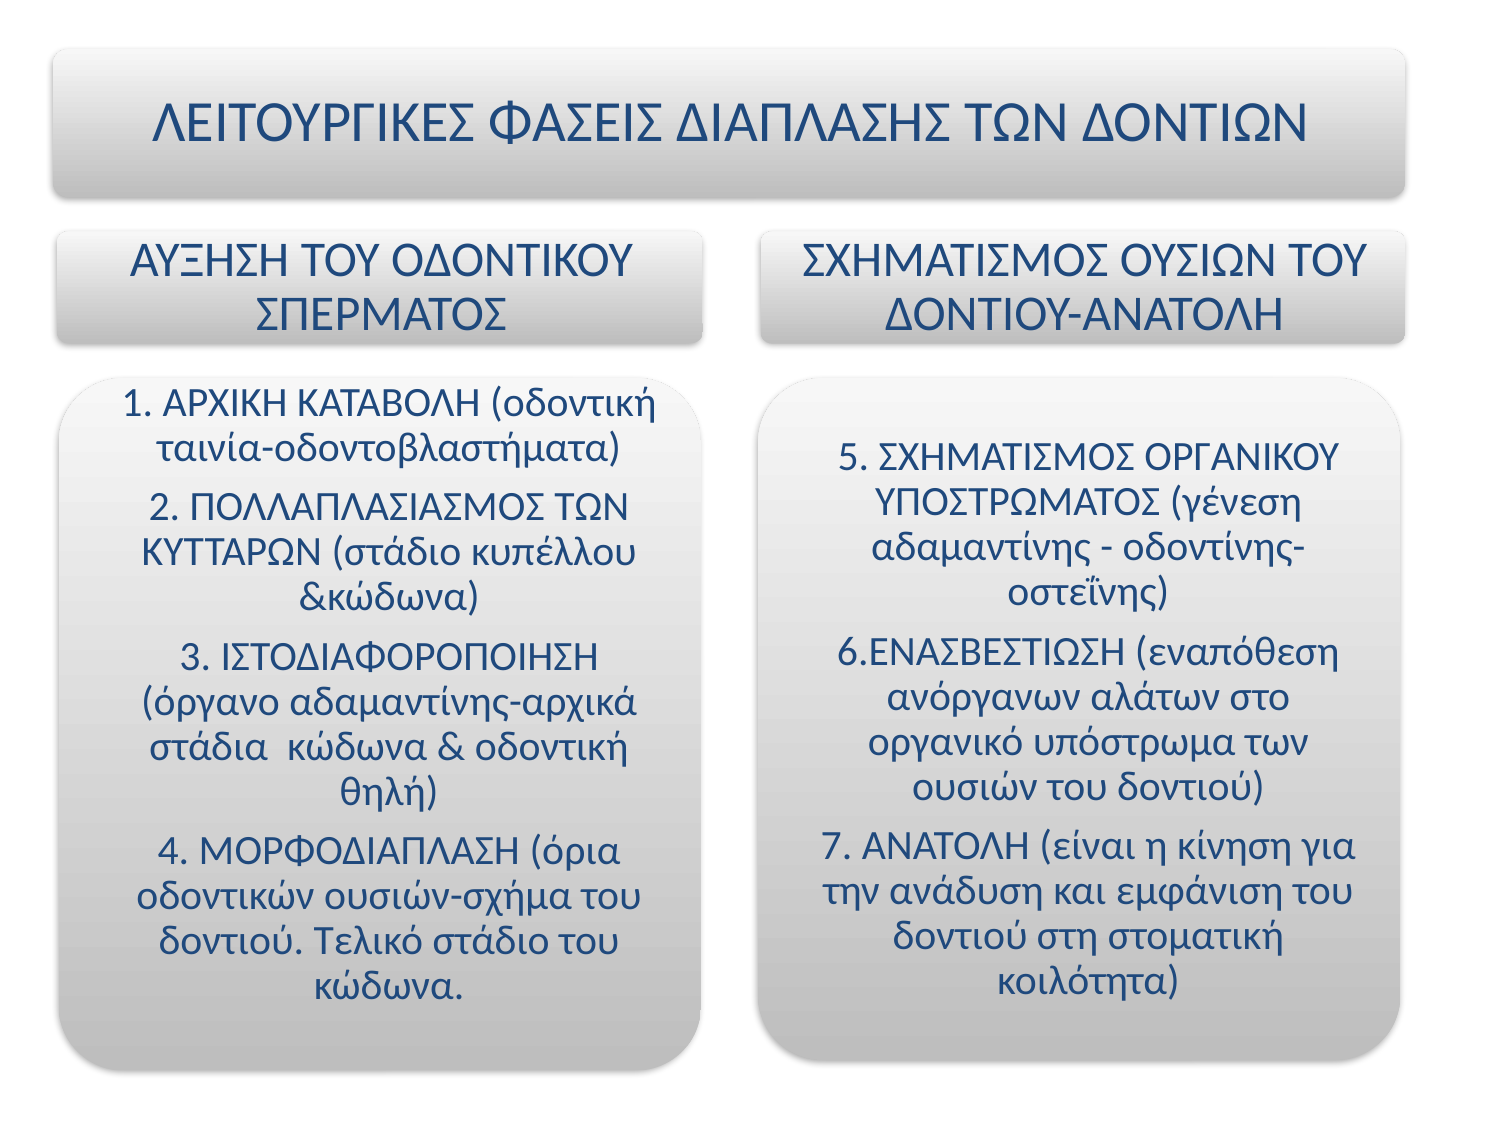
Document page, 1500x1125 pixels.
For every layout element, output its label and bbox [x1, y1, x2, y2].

text_box [52, 48, 1406, 1071]
